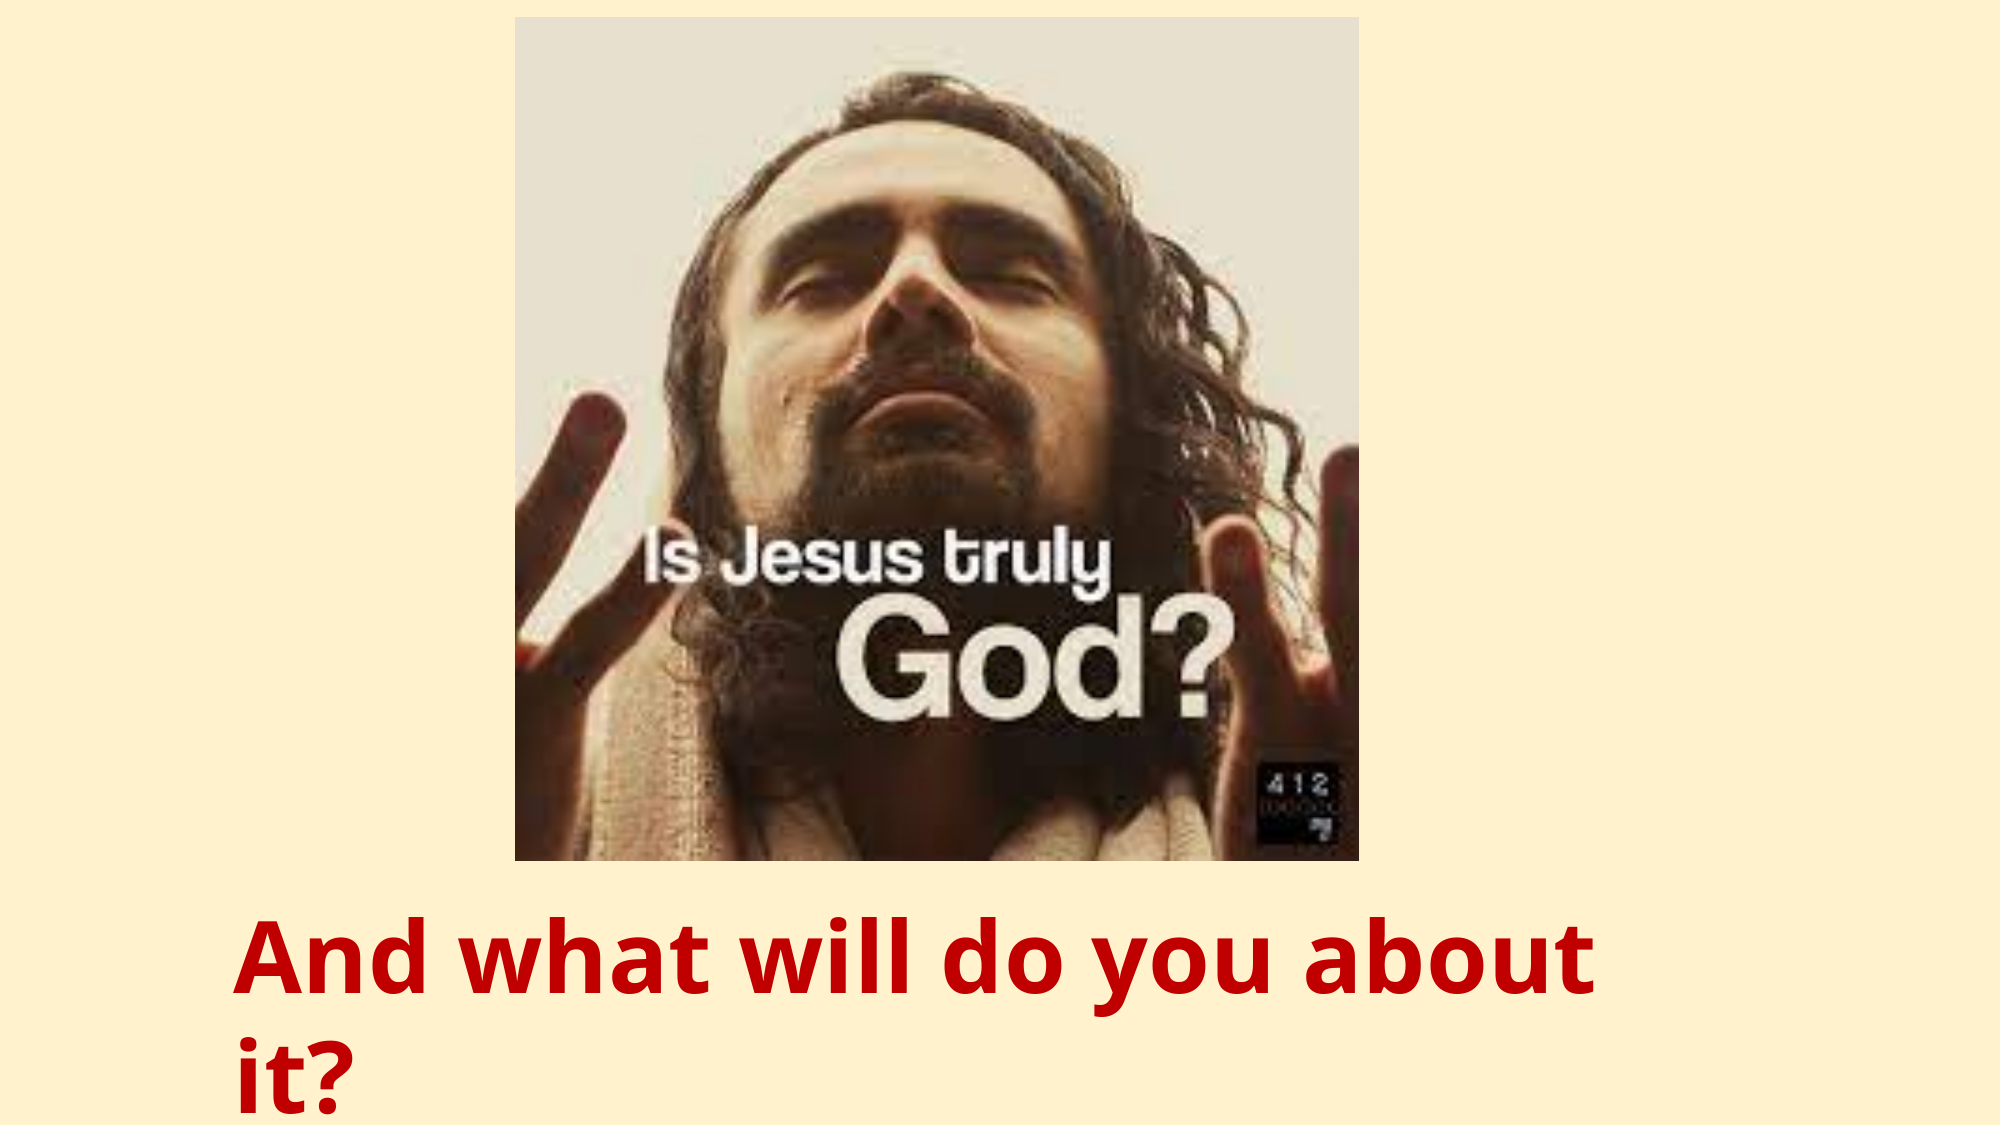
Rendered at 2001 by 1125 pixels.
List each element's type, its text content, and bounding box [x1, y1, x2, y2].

picture [515, 17, 1359, 861]
text_box And what will do you about it? [218, 886, 1744, 1125]
